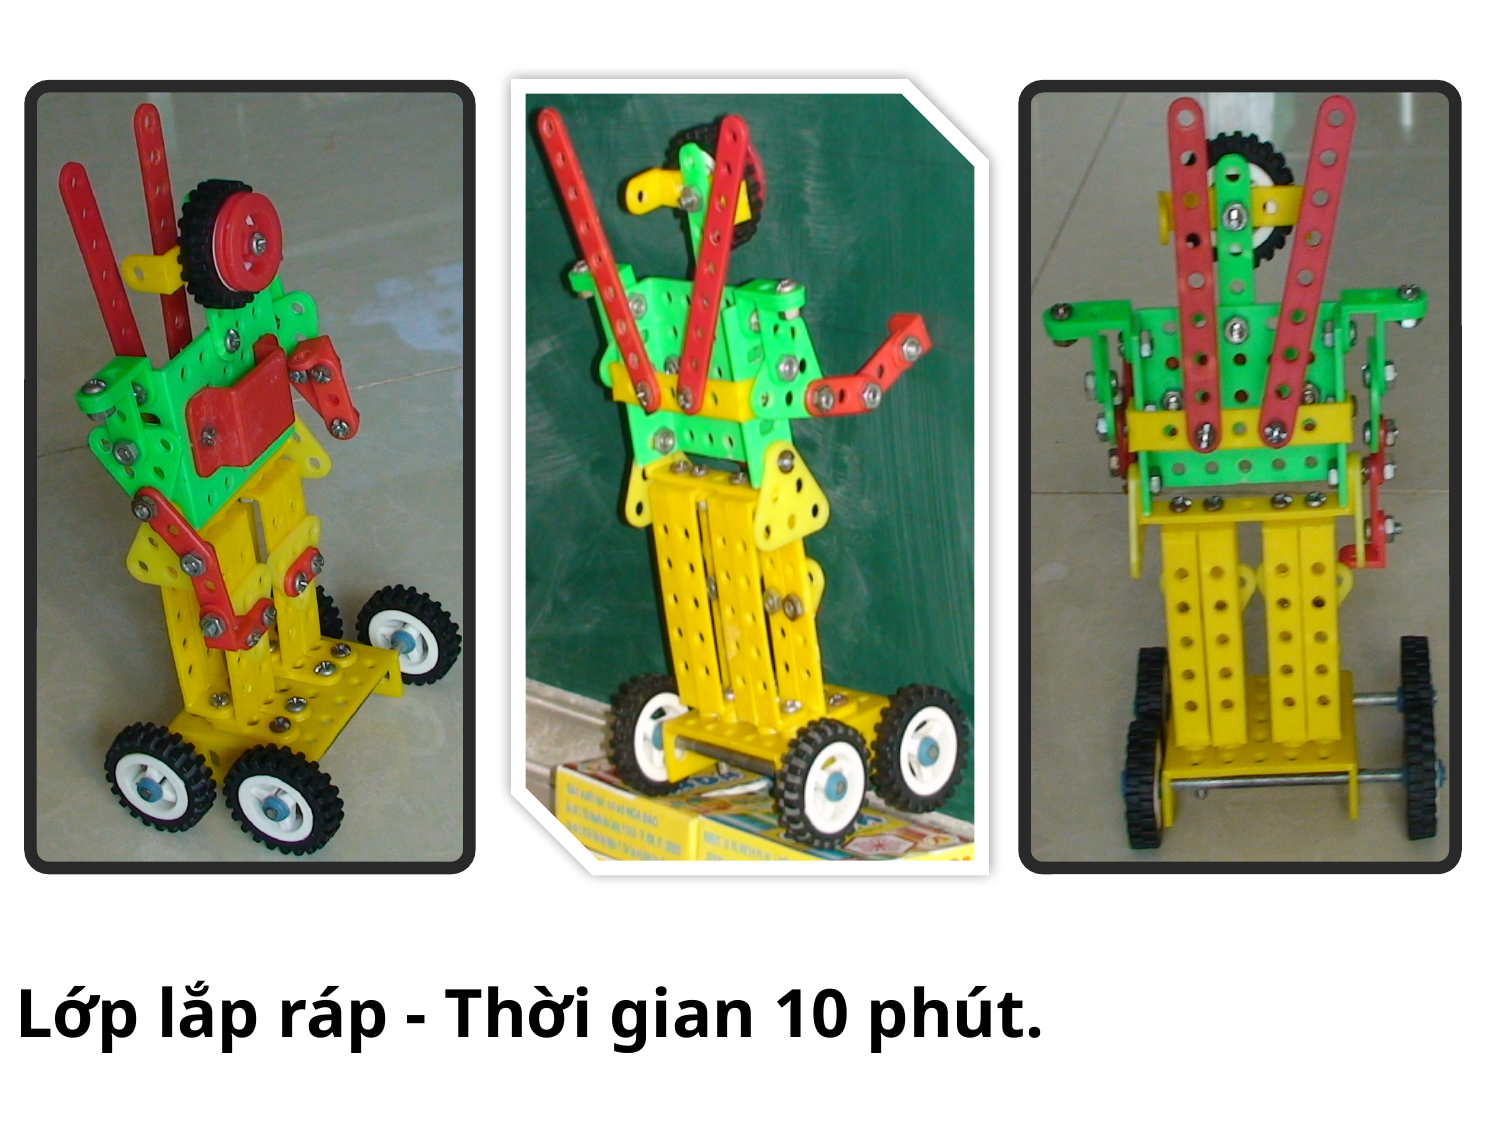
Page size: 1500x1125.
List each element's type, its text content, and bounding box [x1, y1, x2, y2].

picture [1024, 85, 1456, 869]
text_box Lớp lắp ráp - Thời gian 10 phút. [0, 922, 1500, 1100]
picture [30, 85, 470, 869]
picture [518, 85, 982, 869]
